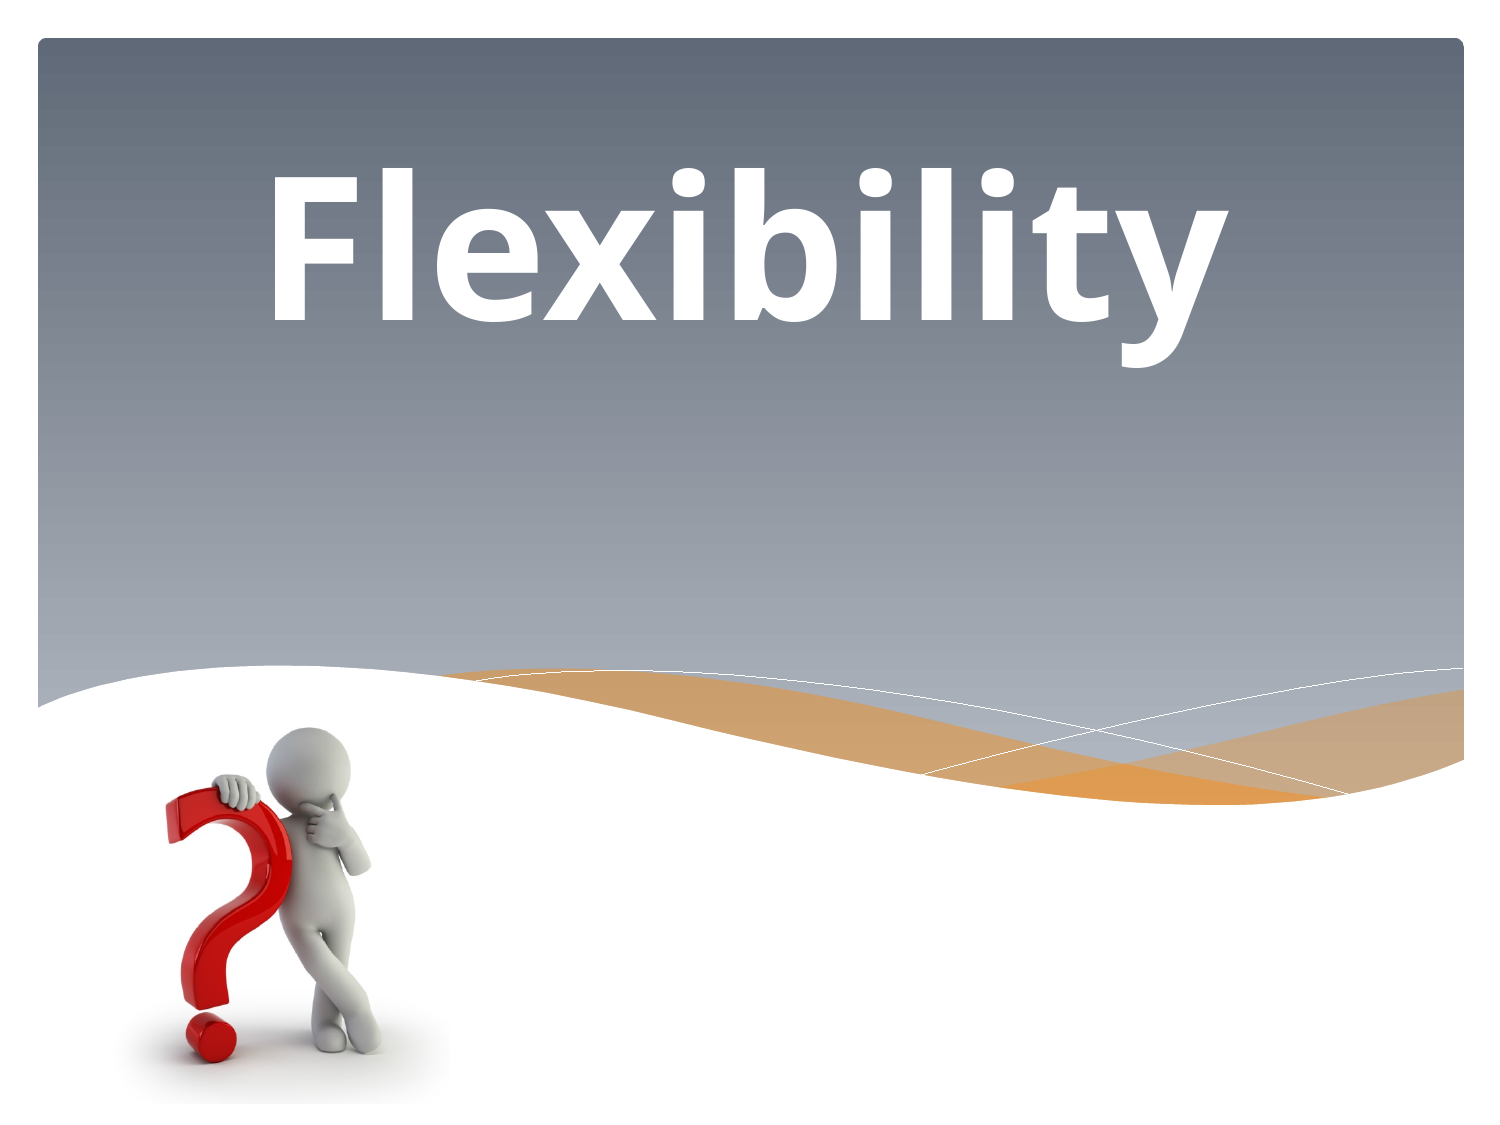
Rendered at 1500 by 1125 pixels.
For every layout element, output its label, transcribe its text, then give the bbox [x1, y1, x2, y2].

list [112, 705, 451, 1104]
title Flexibility [99, 112, 1388, 425]
